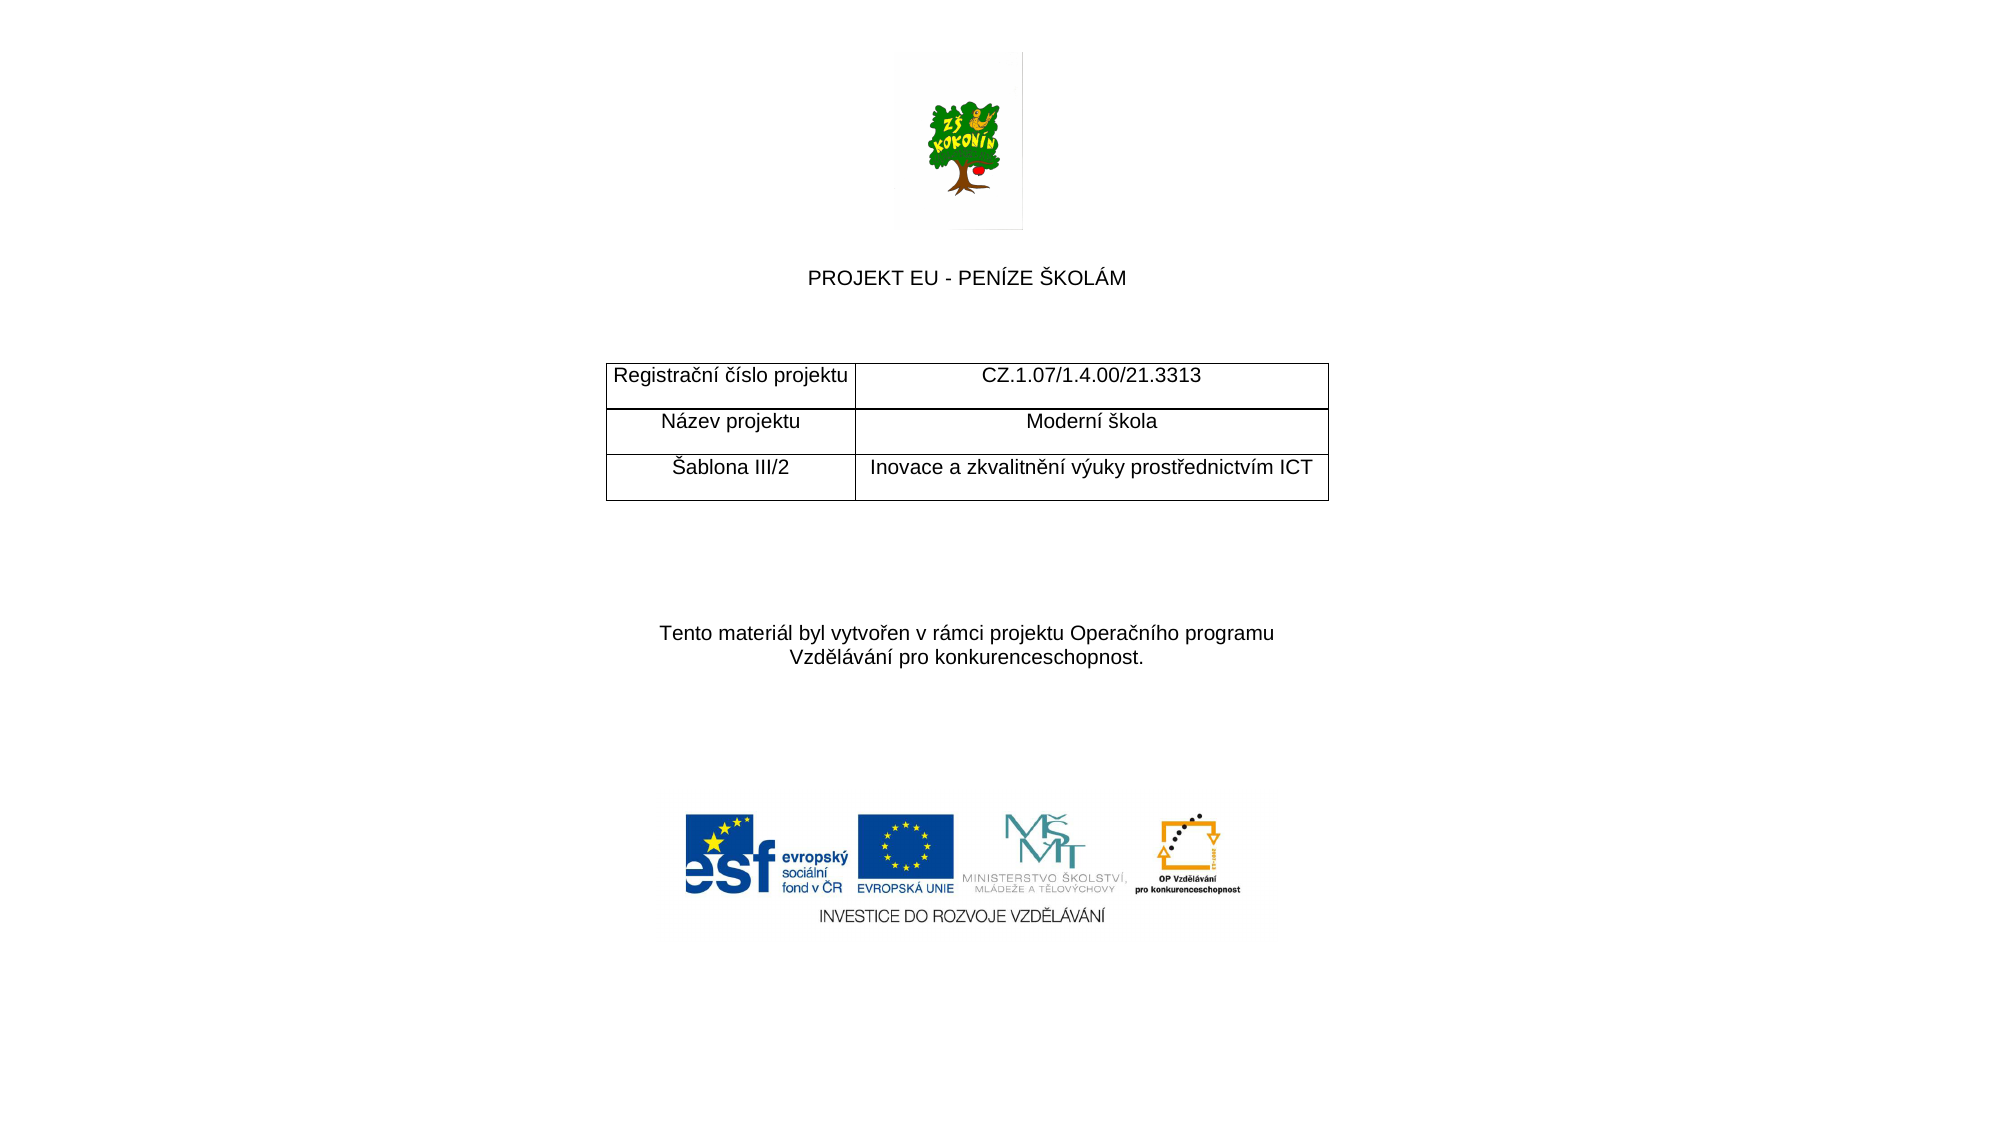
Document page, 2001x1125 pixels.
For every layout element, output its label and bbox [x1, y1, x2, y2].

text_box [596, 52, 1340, 942]
